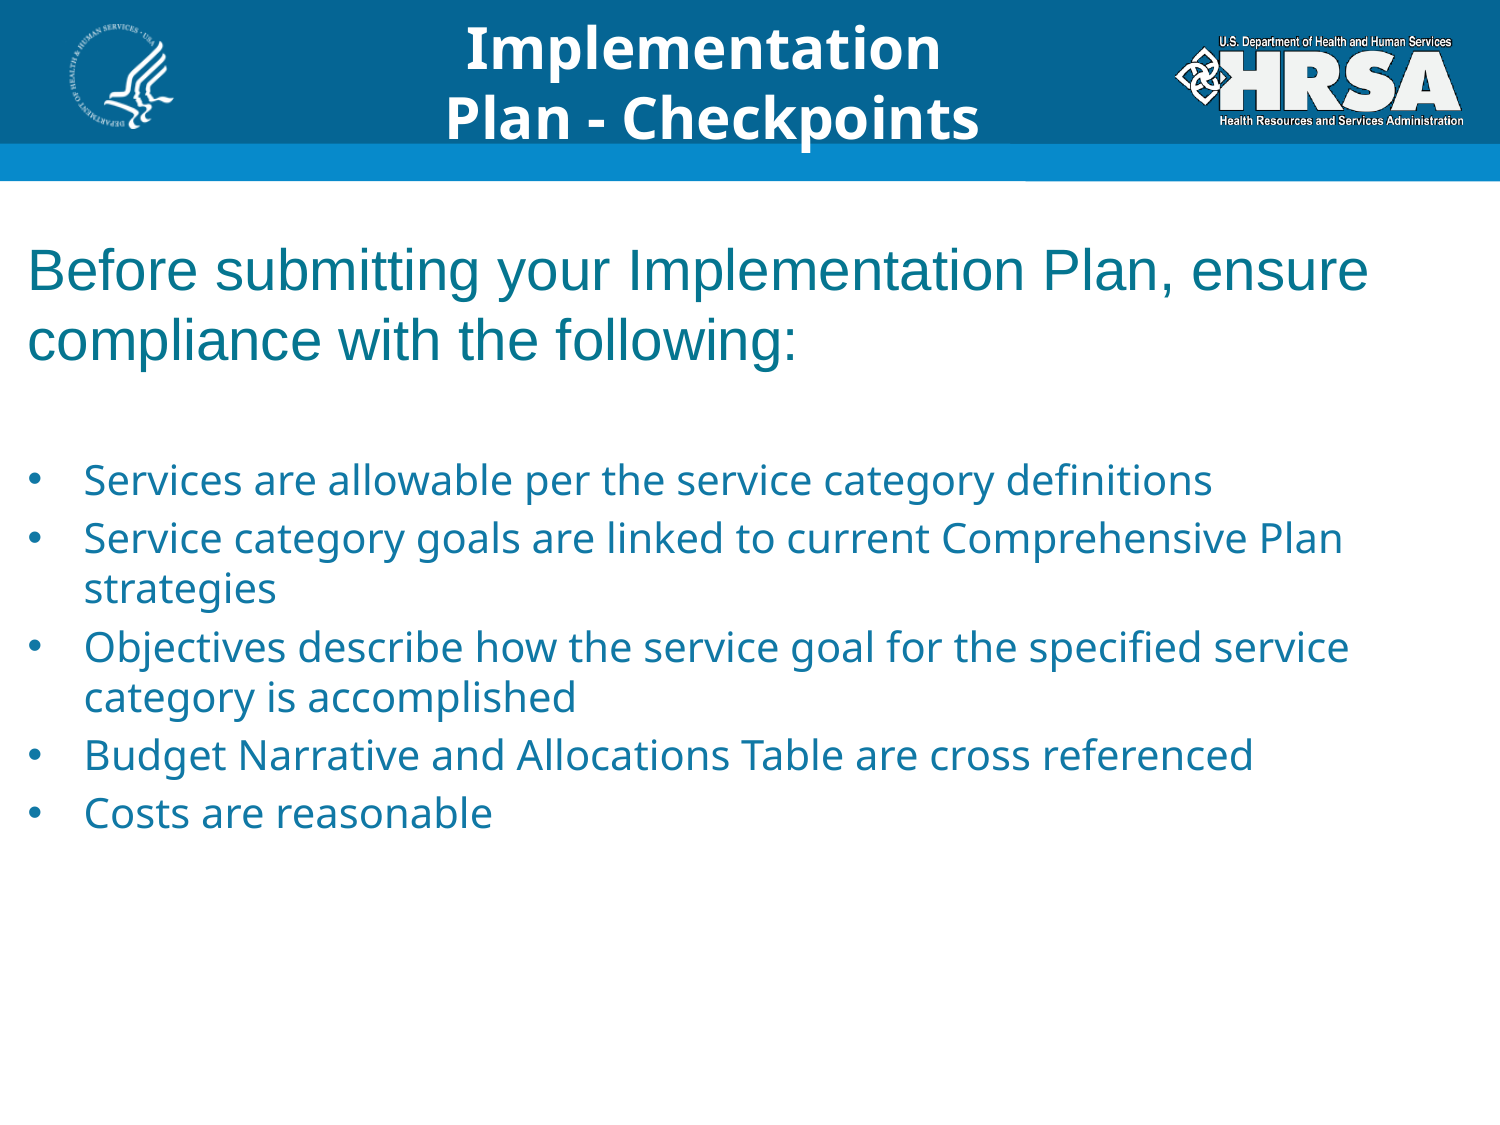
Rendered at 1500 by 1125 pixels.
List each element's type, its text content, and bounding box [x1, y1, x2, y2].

picture [1370, 119, 1382, 124]
picture [1425, 117, 1432, 124]
picture [1363, 51, 1395, 111]
picture [1410, 37, 1451, 46]
picture [1393, 116, 1422, 124]
picture [1386, 39, 1405, 46]
list Before submitting your Implementation Plan, ensure compliance with the following: Services are allowable per the service category definitions Service category goals are linked to current Comprehensive Plan strategies Objectives describe how the service goal for the specified service category is accomplished Budget Narrative and Allocations Table are cross referenced Costs are reasonable [12, 224, 1463, 1063]
title Implementation Plan - Checkpoints [62, 12, 1363, 150]
picture [1372, 37, 1380, 45]
picture [1435, 116, 1456, 124]
picture [1387, 116, 1392, 124]
picture [1391, 52, 1461, 110]
